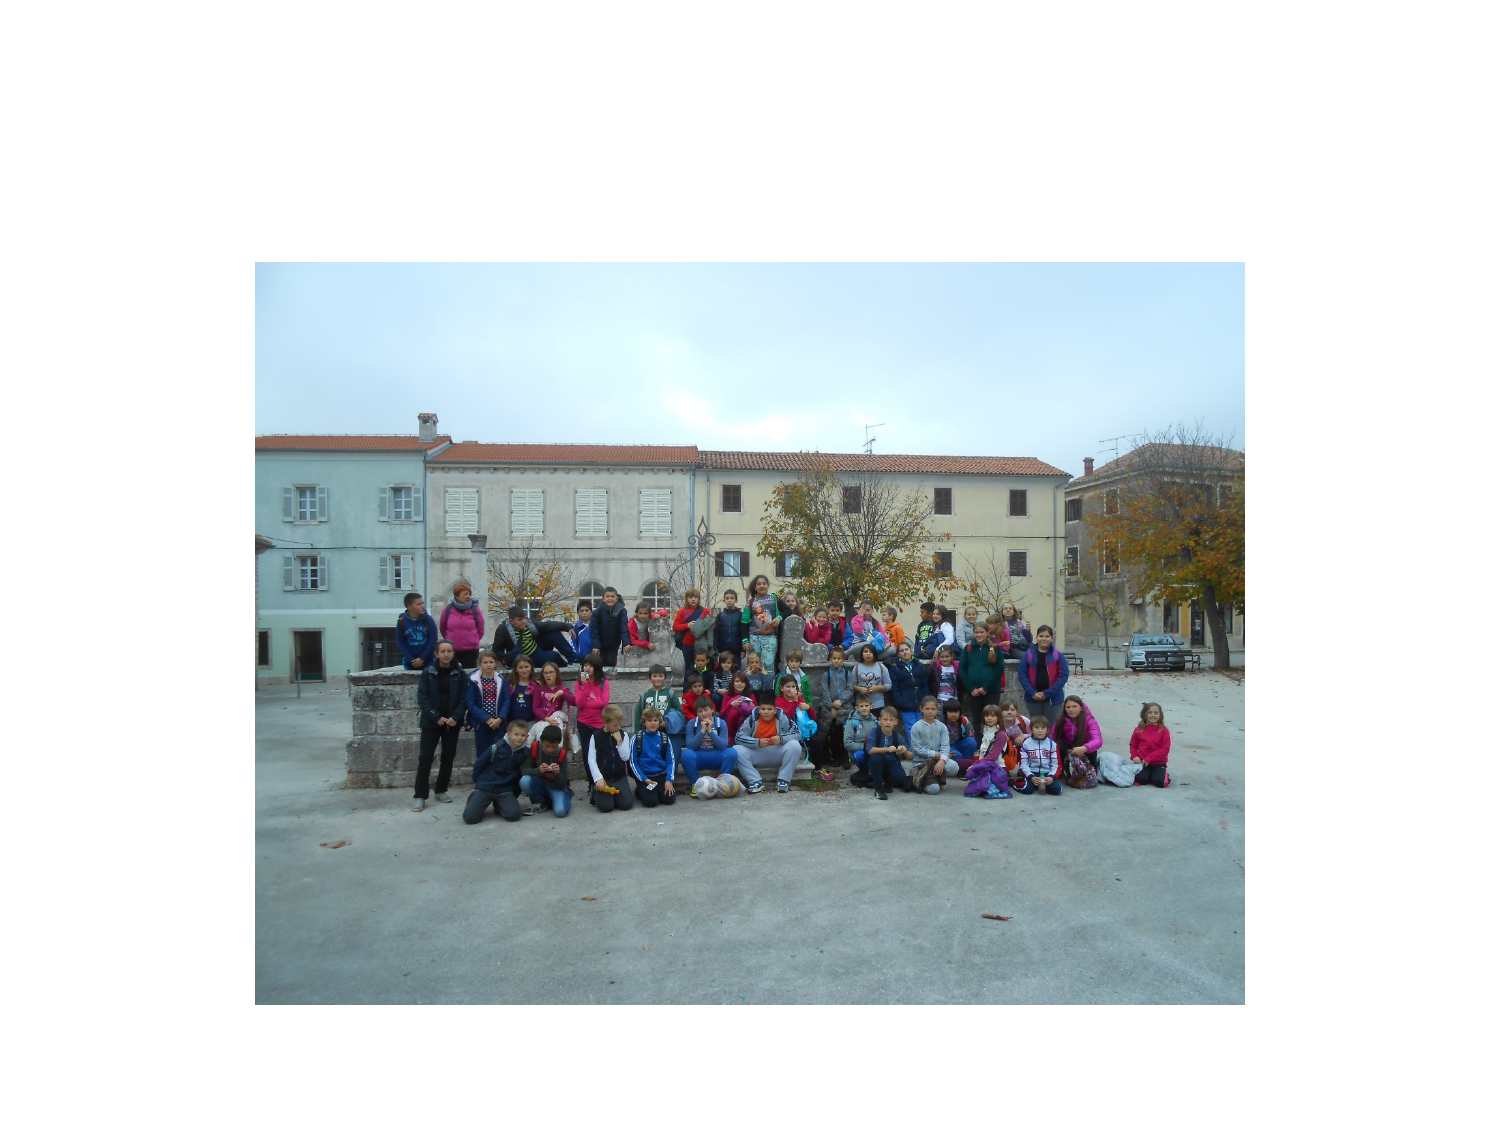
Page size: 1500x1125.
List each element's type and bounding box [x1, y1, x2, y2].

list [254, 262, 1246, 1006]
